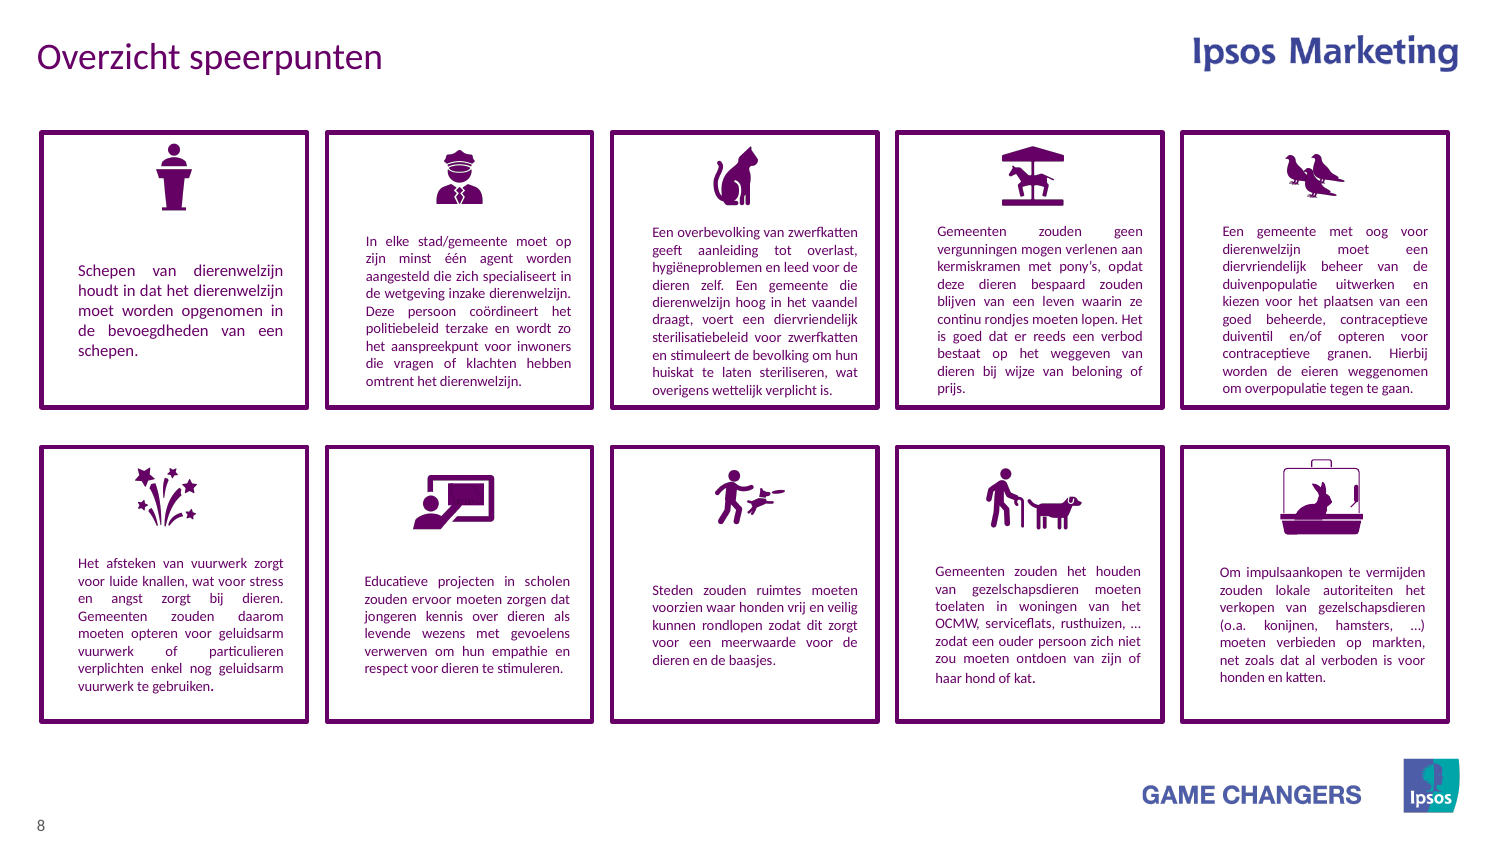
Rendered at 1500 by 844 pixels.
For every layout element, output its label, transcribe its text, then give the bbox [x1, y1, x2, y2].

text_box [610, 130, 880, 410]
text_box [325, 445, 594, 724]
text_box [895, 445, 1165, 724]
text_box Steden zouden ruimtes moeten voorzien waar honden vrij en veilig kunnen rondlopen zodat dit zorgt voor een meerwaarde voor de dieren en de baasjes. [615, 571, 875, 678]
text_box Een overbevolking van zwerfkatten geeft aanleiding tot overlast, hygiëneproblemen en leed voor de dieren zelf. Een gemeente die dierenwelzijn hoog in het vaandel draagt, voert een diervriendelijk sterilisatiebeleid voor zwerfkatten en stimuleert de bevolking om hun huiskat te laten steriliseren, wat overigens wettelijk verplicht is. [615, 214, 875, 407]
text_box [39, 130, 309, 410]
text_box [1285, 153, 1345, 198]
picture [1397, 758, 1460, 813]
text_box Gemeenten zouden geen vergunningen mogen verlenen aan kermiskramen met pony’s, opdat deze dieren bespaard zouden blijven van een leven waarin ze continu rondjes moeten lopen. Het is goed dat er reeds een verbod bestaat op het weggeven van dieren bij wijze van beloning of prijs. [900, 213, 1160, 406]
picture [715, 462, 785, 532]
picture [1142, 766, 1370, 813]
text_box [1180, 130, 1450, 410]
text_box Educatieve projecten in scholen zouden ervoor moeten zorgen dat jongeren kennis over dieren als levende wezens met gevoelens verwerven om hun empathie en respect voor dieren te stimuleren. [327, 563, 587, 686]
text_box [972, 464, 1084, 542]
text_box In elke stad/gemeente moet op zijn minst één agent worden aangesteld die zich specialiseert in de wetgeving inzake dierenwelzijn. Deze persoon coördineert het politiebeleid terzake en wordt zo het aanspreekpunt voor inwoners die vragen of klachten hebben omtrent het dierenwelzijn. [328, 222, 588, 399]
picture [138, 141, 210, 213]
text_box [610, 445, 880, 724]
text_box Gemeenten zouden het houden van gezelschapsdieren moeten toelaten in woningen van het OCMW, serviceflats, rusthuizen, … zodat een ouder persoon zich niet zou moeten ontdoen van zijn of haar hond of kat. [898, 553, 1158, 696]
text_box [39, 445, 309, 724]
text_box [895, 130, 1165, 410]
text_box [1279, 459, 1364, 535]
text_box [1180, 445, 1450, 724]
text_box Schepen van dierenwelzijn houdt in dat het dierenwelzijn moet worden opgenomen in de bevoegdheden van een schepen. [41, 250, 301, 369]
text_box Om impulsaankopen te vermijden zouden lokale autoriteiten het verkopen van gezelschapsdieren (o.a. konijnen, hamsters, …) moeten verbieden op markten, net zoals dat al verboden is voor honden en katten. [1182, 554, 1442, 695]
text_box Het afsteken van vuurwerk zorgt voor luide knallen, wat voor stress en angst zorgt bij dieren. Gemeenten zouden daarom moeten opteren voor geluidsarm vuurwerk of particulieren verplichten enkel nog geluidsarm vuurwerk te gebruiken. [41, 545, 301, 704]
picture [701, 141, 771, 211]
picture [135, 466, 197, 528]
picture [432, 150, 487, 204]
picture [1193, 35, 1458, 72]
picture [1002, 145, 1064, 207]
list Overzicht speerpunten [36, 32, 1139, 121]
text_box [408, 457, 498, 547]
text_box [325, 130, 594, 410]
text_box Een gemeente met oog voor dierenwelzijn moet een diervriendelijk beheer van de duivenpopulatie uitwerken en kiezen voor het plaatsen van een goed beheerde, contraceptieve duiventil en/of opteren voor contraceptieve granen. Hierbij worden de eieren weggenomen om overpopulatie tegen te gaan. [1185, 213, 1445, 406]
